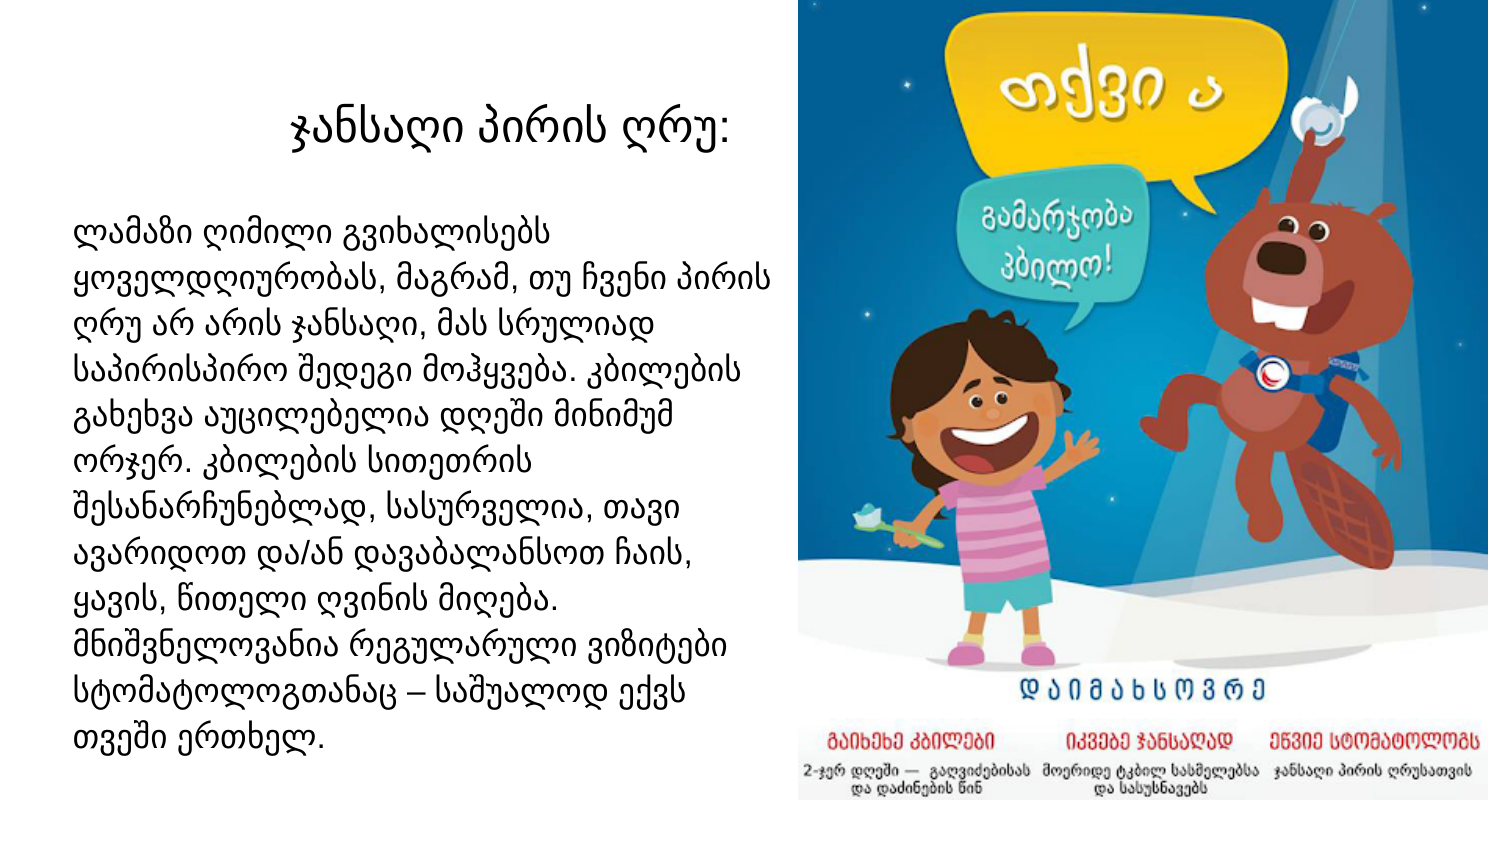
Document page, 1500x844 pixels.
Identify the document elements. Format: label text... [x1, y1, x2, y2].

list ლამაზი ღიმილი გვიხალისებს ყოველდღიურობას, მაგრამ, თუ ჩვენი პირის ღრუ არ არის ჯანსაღი, მას სრულიად საპირისპირო შედეგი მოჰყვება. კბილების გახეხვა აუცილებელია დღეში მინიმუმ ორჯერ. კბილების სითეთრის შესანარჩუნებლად, სასურველია, თავი ავარიდოთ და/ან დავაბალანსოთ ჩაის, ყავის, წითელი ღვინის მიღება. მნიშვნელოვანია რეგულარული ვიზიტები სტომატოლოგთანაც – საშუალოდ ექვს თვეში ერთხელ. [51, 189, 793, 800]
picture [1180, 209, 1189, 219]
picture [1109, 494, 1117, 504]
picture [798, 0, 1489, 801]
picture [863, 309, 872, 320]
picture [798, 330, 807, 458]
picture [1457, 342, 1464, 350]
picture [1480, 362, 1489, 425]
title ჯანსაღი პირის ღრუ: [51, 72, 793, 167]
picture [1290, 97, 1296, 108]
